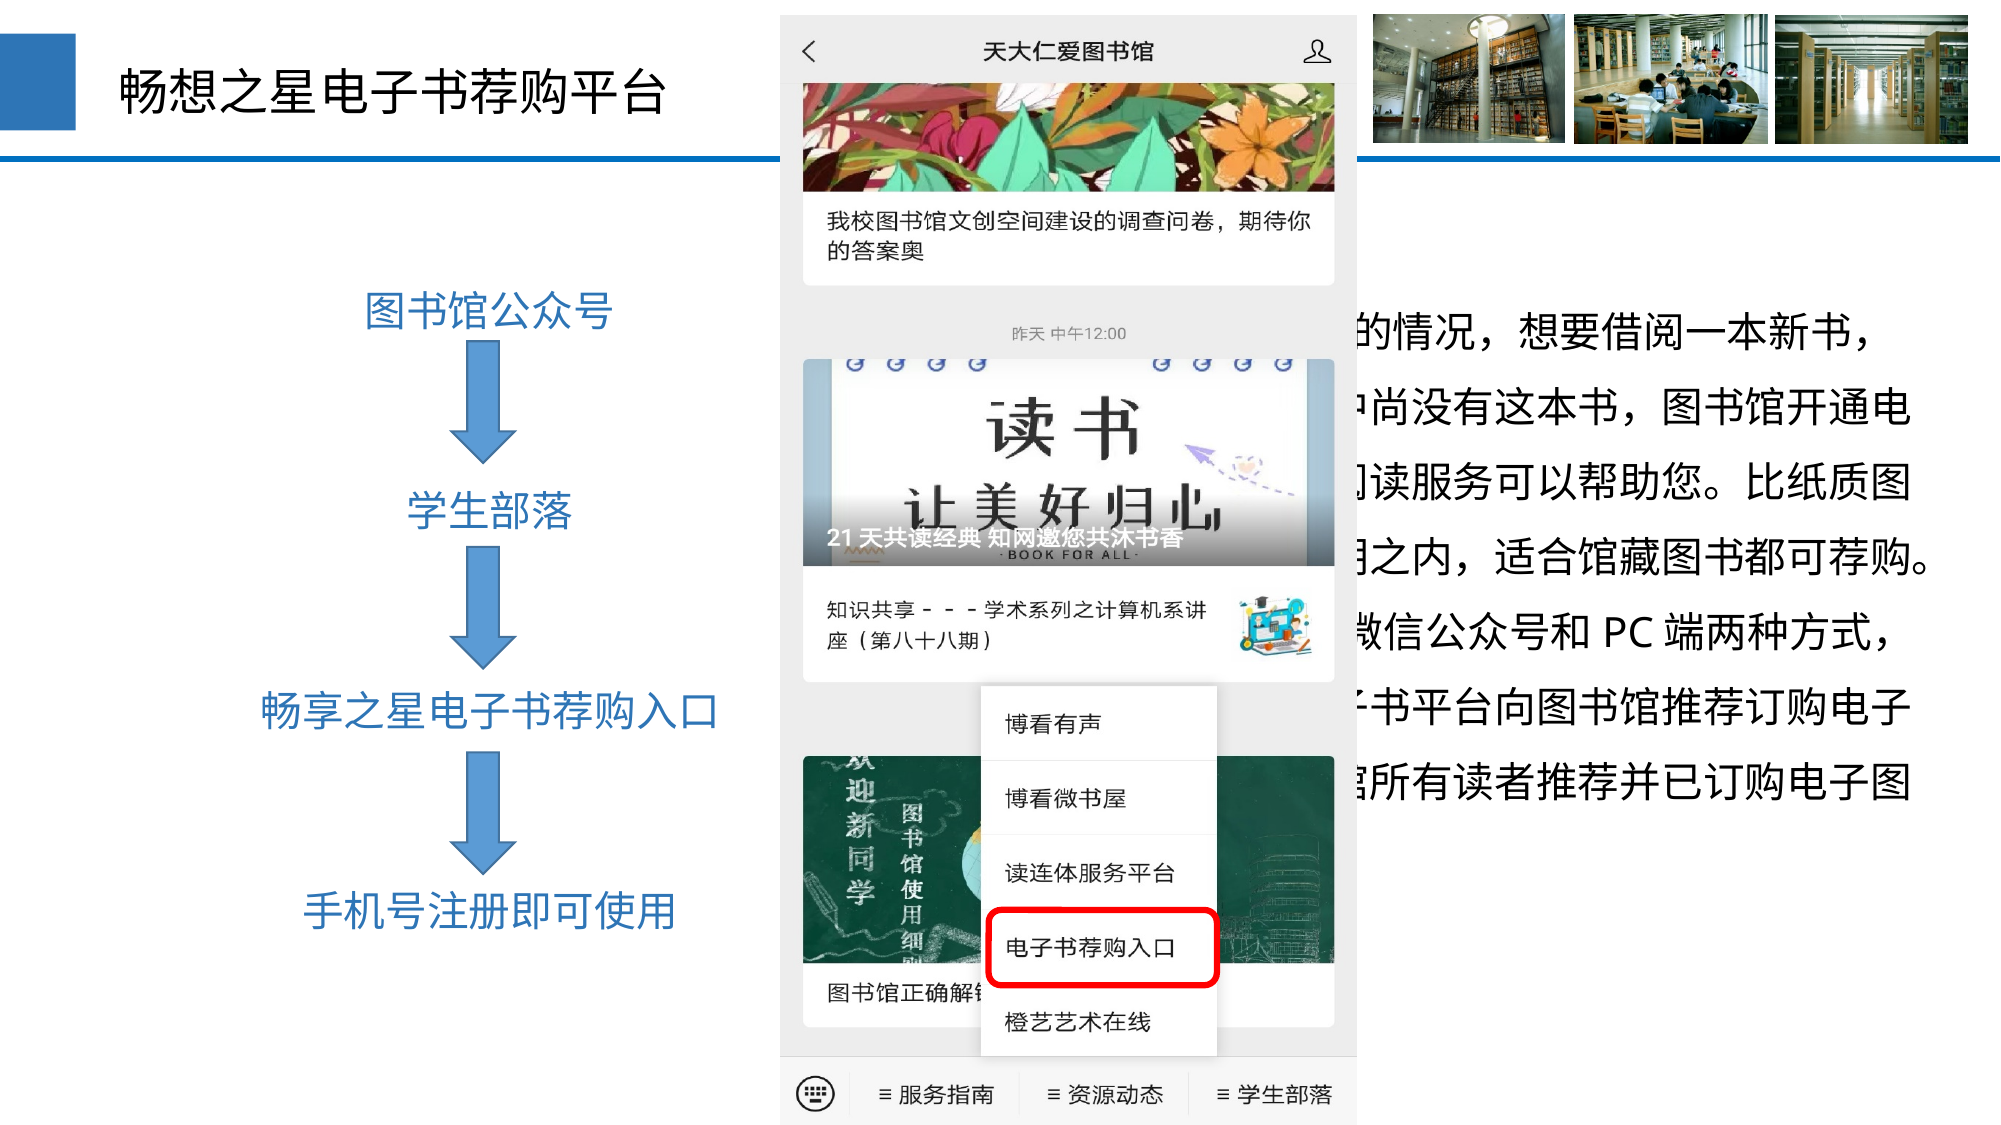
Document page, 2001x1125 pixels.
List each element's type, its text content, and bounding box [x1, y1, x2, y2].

text_box 您是否遇到过这样的情况，想要借阅一本新书，但却发现图书馆馆藏中尚没有这本书，图书馆开通电子书网上荐购和在线阅读服务可以帮助您。比纸质图书订购时间短，一星期之内，适合馆藏图书都可荐购。 读者朋友们可通过微信公众号和PC端两种方式，便捷地在畅想之星电子书平台向图书馆推荐订购电子图书，并在线阅读我馆所有读者推荐并已订购电子图书。 [1357, 273, 1937, 889]
picture [1774, 15, 1968, 144]
picture [1574, 14, 1768, 144]
text_box [0, 33, 77, 131]
picture [1373, 14, 1565, 143]
text_box [448, 340, 518, 465]
text_box 畅想之星电子书荐购平台 [104, 52, 684, 128]
text_box 图书馆公众号 学生部落 畅享之星电子书荐购入口 手机号注册即可使用 [14, 277, 780, 993]
text_box [448, 545, 518, 670]
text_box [780, 15, 1356, 1125]
text_box [448, 751, 518, 876]
